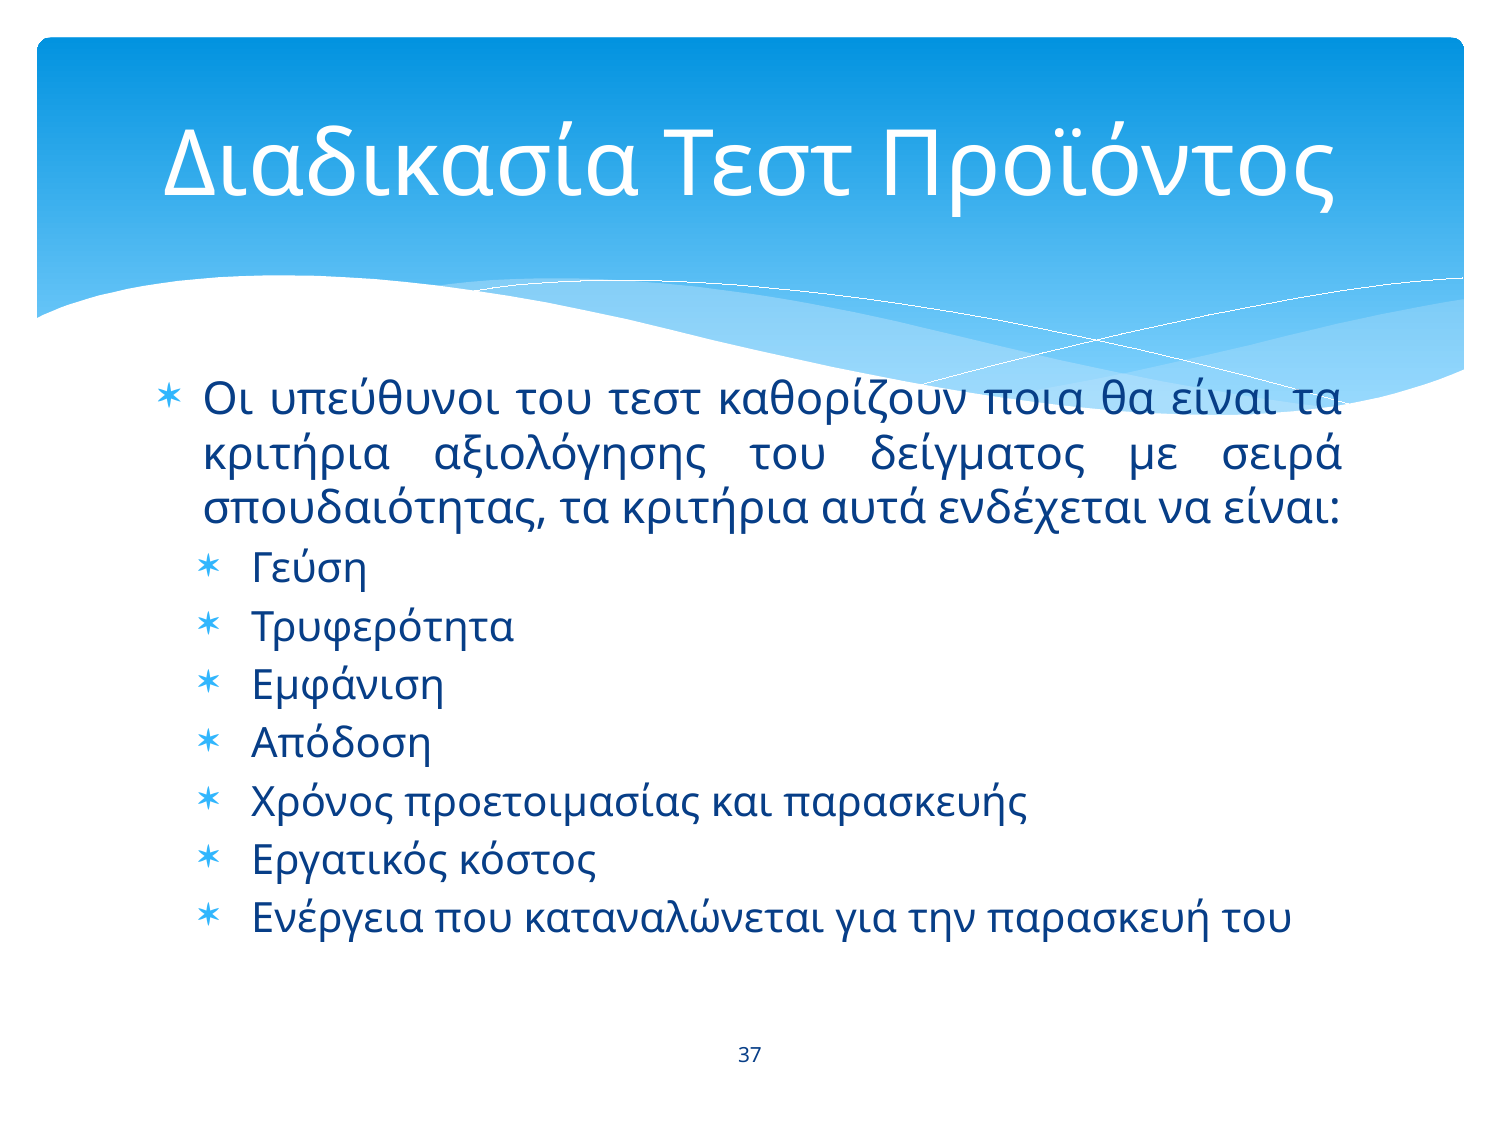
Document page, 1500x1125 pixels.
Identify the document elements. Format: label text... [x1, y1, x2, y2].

title Διαδικασία Τεστ Προϊόντος [75, 55, 1425, 261]
slide_number 37 [654, 1025, 846, 1086]
list Οι υπεύθυνοι του τεστ καθορίζουν ποια θα είναι τα κριτήρια αξιολόγησης του δείγματος με σειρά σπουδαιότητας, τα κριτήρια αυτά ενδέχεται να είναι: Γεύση Τρυφερότητα Εμφάνιση Απόδοση Χρόνος προετοιμασίας και παρασκευής Εργατικός κόστος Ενέργεια που καταναλώνεται για την παρασκευή του [143, 361, 1359, 1005]
